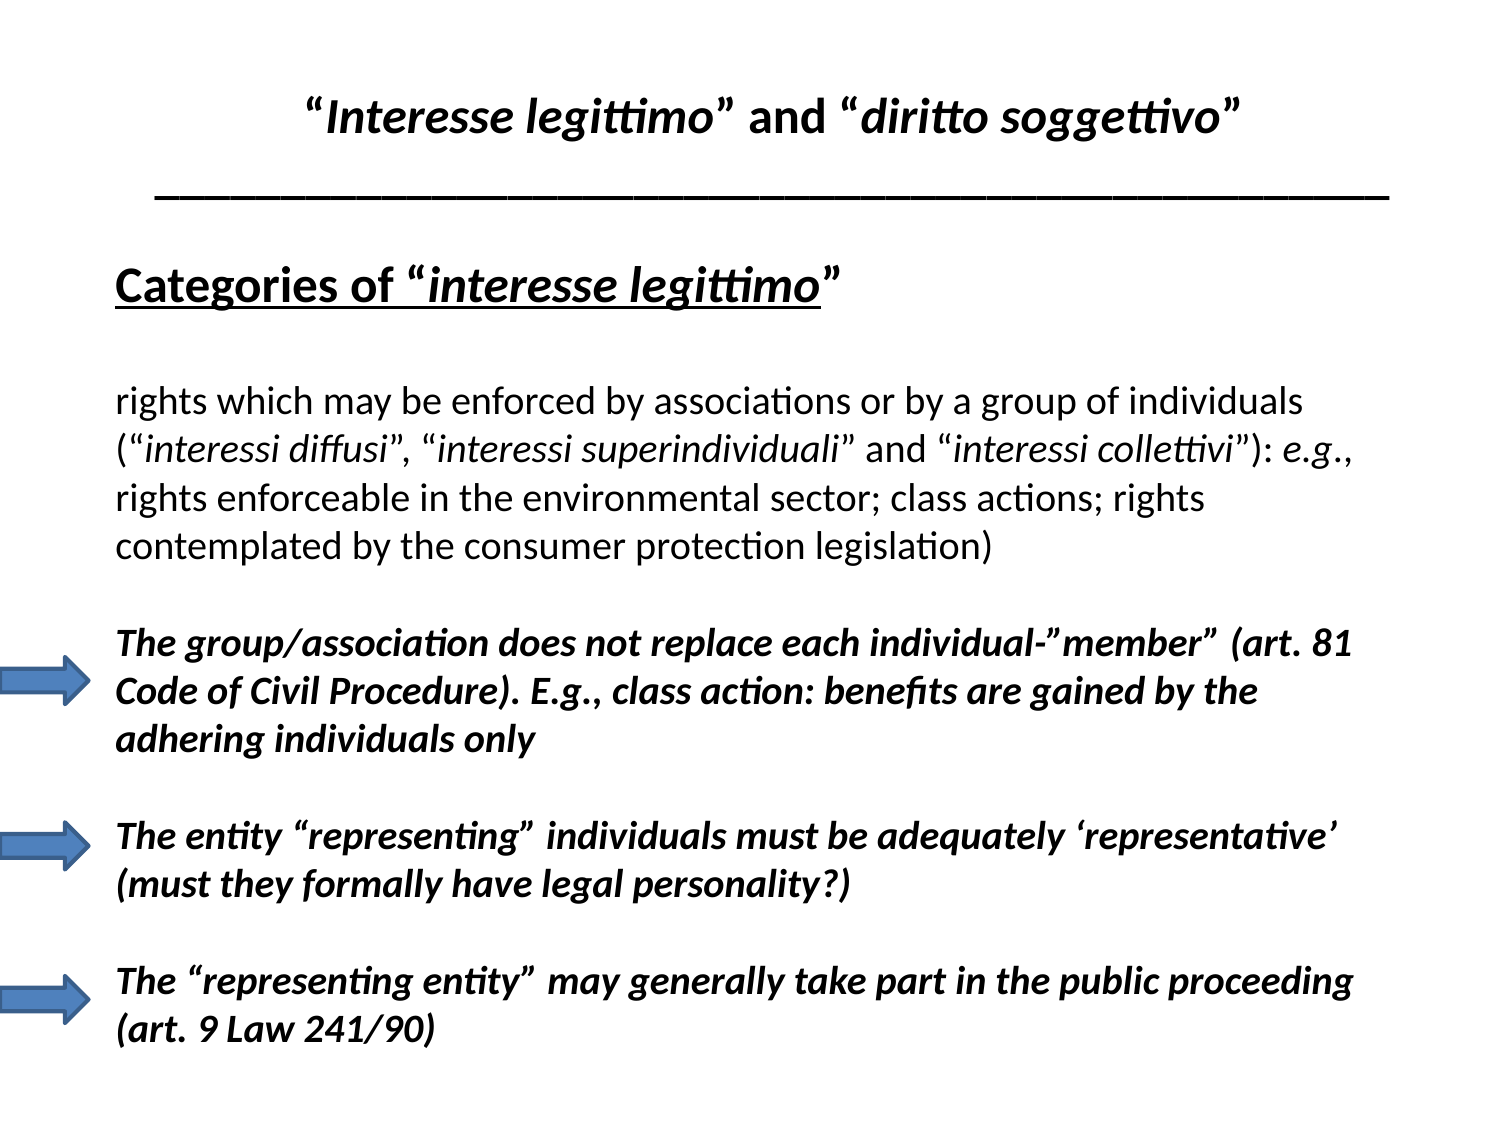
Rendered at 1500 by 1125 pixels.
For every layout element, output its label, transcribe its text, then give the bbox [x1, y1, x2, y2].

text_box “Interesse legittimo” and “diritto soggettivo” _________________________________________________ [135, 54, 1411, 232]
text_box [0, 820, 91, 872]
text_box [0, 973, 91, 1026]
title Categories of “interesse legittimo” rights which may be enforced by associations or by a group of individuals (“interessi diffusi”, “interessi superindividuali” and “interessi collettivi”): e.g., rights enforceable in the environmental sector; class actions; rights contemplated by the consumer protection legislation) The group/association does not replace each individual-”member” (art. 81 Code of Civil Procedure). E.g., class action: benefits are gained by the adhering individuals only The entity “representing” individuals must be adequately ‘representative’ (must they formally have legal personality?) The “representing entity” may generally take part in the public proceeding (art. 9 Law 241/90) [100, 243, 1376, 1059]
text_box [0, 654, 91, 707]
